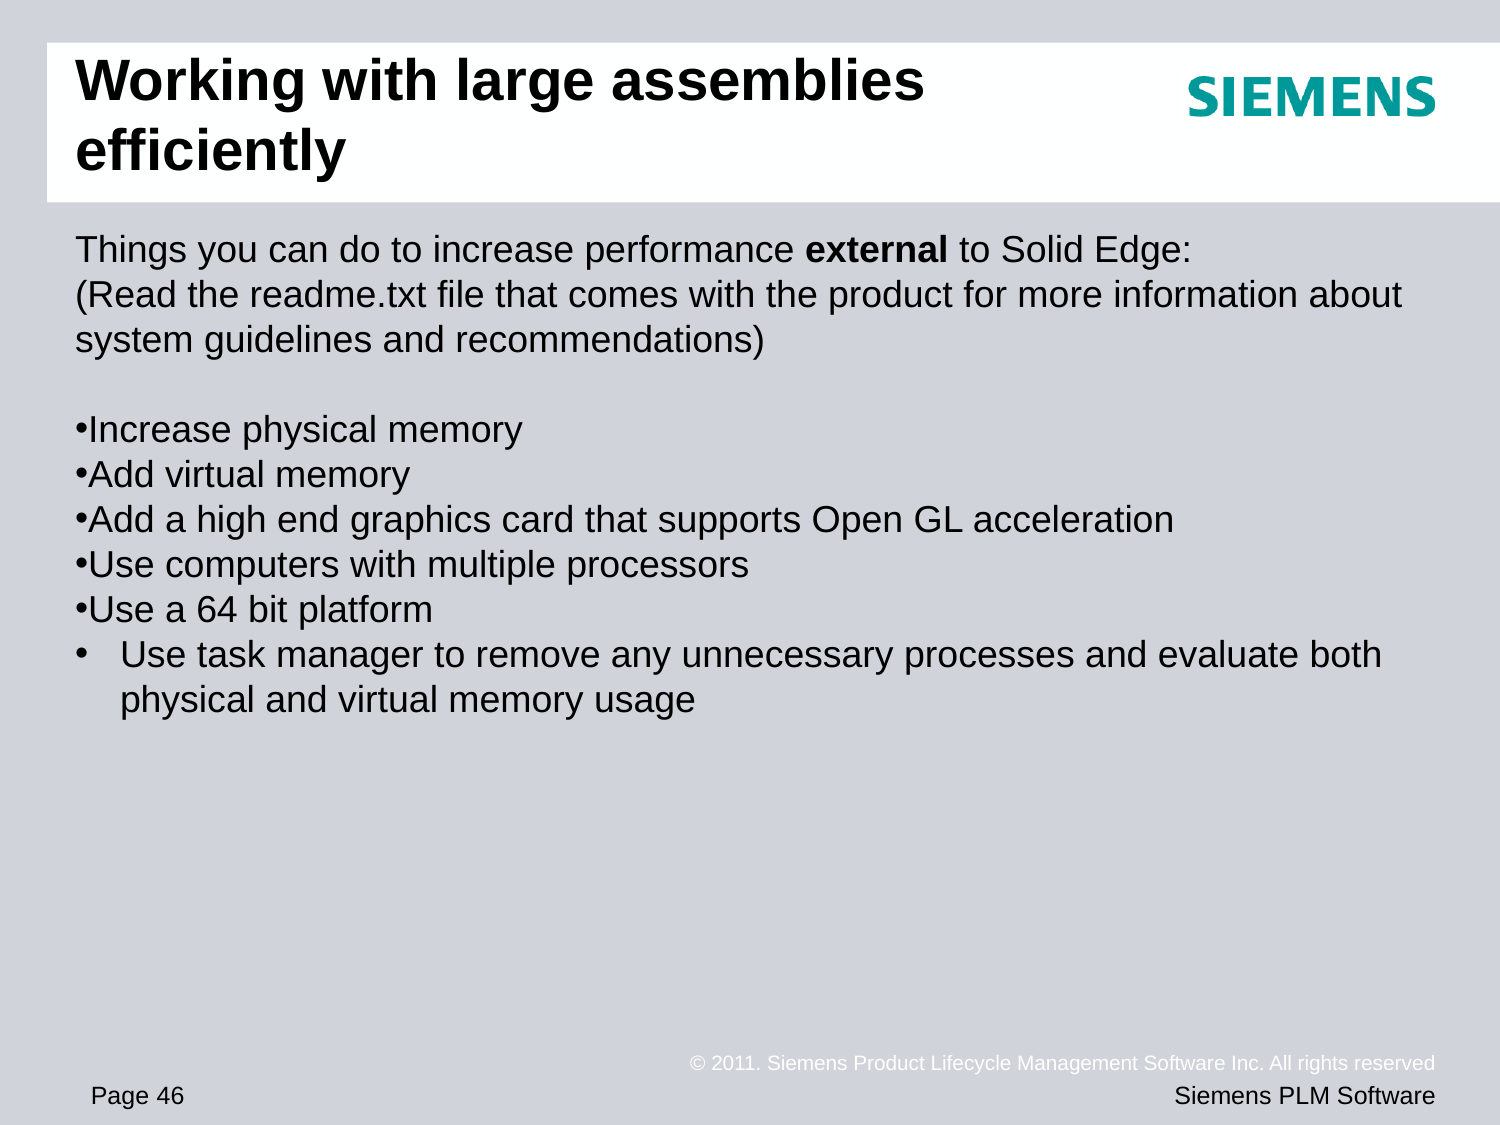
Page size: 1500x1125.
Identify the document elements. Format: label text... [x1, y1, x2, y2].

list Things you can do to increase performance external to Solid Edge: (Read the readme.txt file that comes with the product for more information about system guidelines and recommendations) Increase physical memory Add virtual memory Add a high end graphics card that supports Open GL acceleration Use computers with multiple processors Use a 64 bit platform Use task manager to remove any unnecessary processes and evaluate both physical and virtual memory usage [74, 224, 1413, 1038]
title Working with large assemblies efficiently [74, 49, 1095, 183]
picture [1181, 69, 1444, 123]
